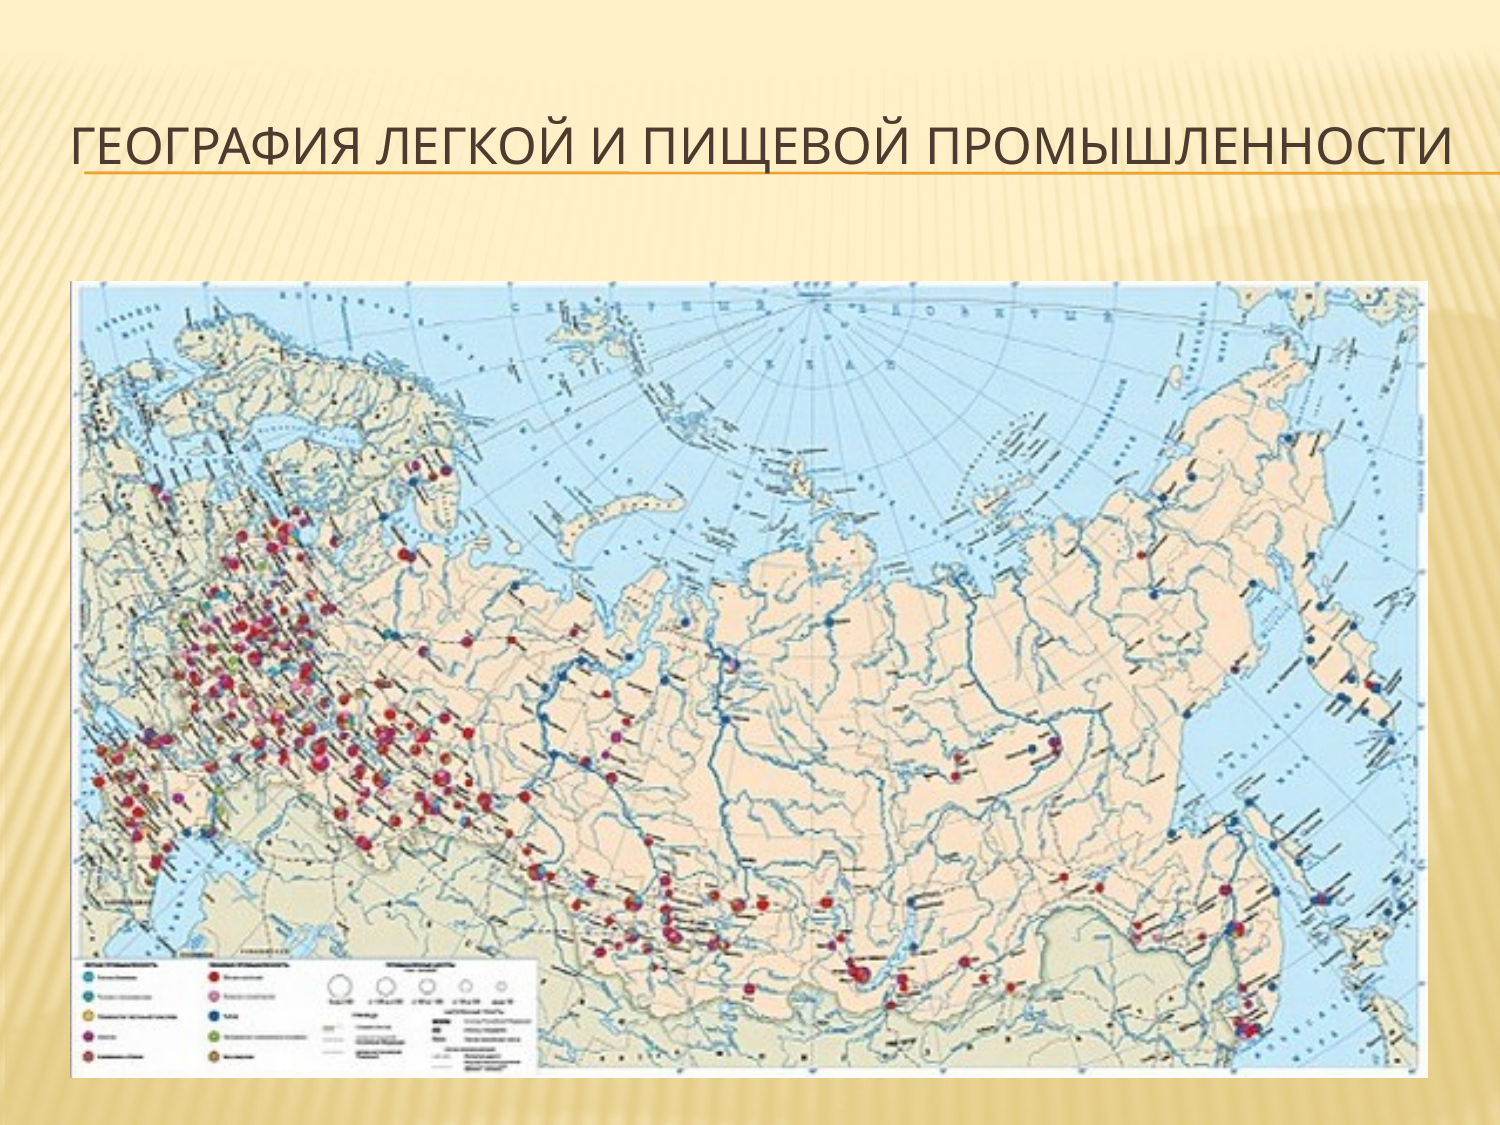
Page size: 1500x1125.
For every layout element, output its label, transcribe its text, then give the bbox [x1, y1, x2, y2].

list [70, 280, 1428, 1079]
title География легкой и пищевой промышленности [50, 75, 1475, 213]
